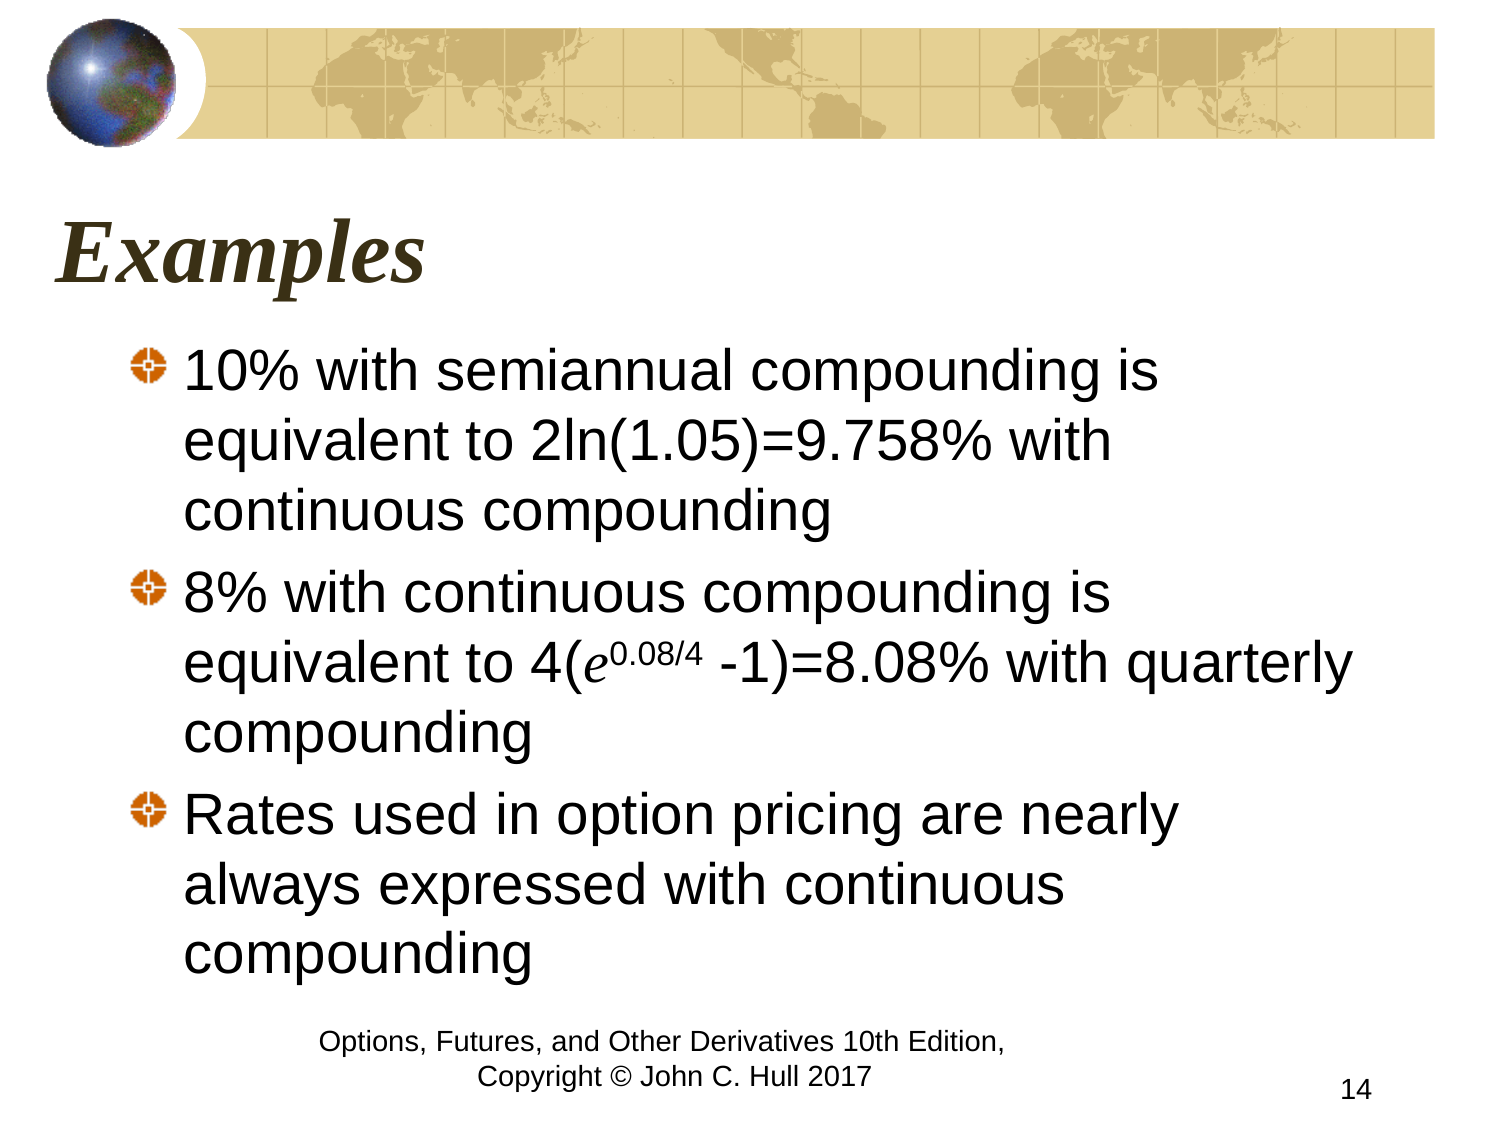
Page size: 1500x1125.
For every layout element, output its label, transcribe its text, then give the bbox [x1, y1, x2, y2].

footer Options, Futures, and Other Derivatives 10th Edition, Copyright © John C. Hull 2017 [262, 1024, 1088, 1101]
list 10% with semiannual compounding is equivalent to 2ln(1.05)=9.758% with continuous compounding 8% with continuous compounding is equivalent to 4(e0.08/4 -1)=8.08% with quarterly compounding Rates used in option pricing are nearly always expressed with continuous compounding [112, 324, 1388, 1028]
title Examples [40, 152, 1316, 341]
picture [127, 568, 169, 610]
slide_number 14 [1074, 1037, 1388, 1113]
picture [42, 14, 190, 151]
picture [127, 346, 169, 388]
picture [127, 790, 169, 832]
